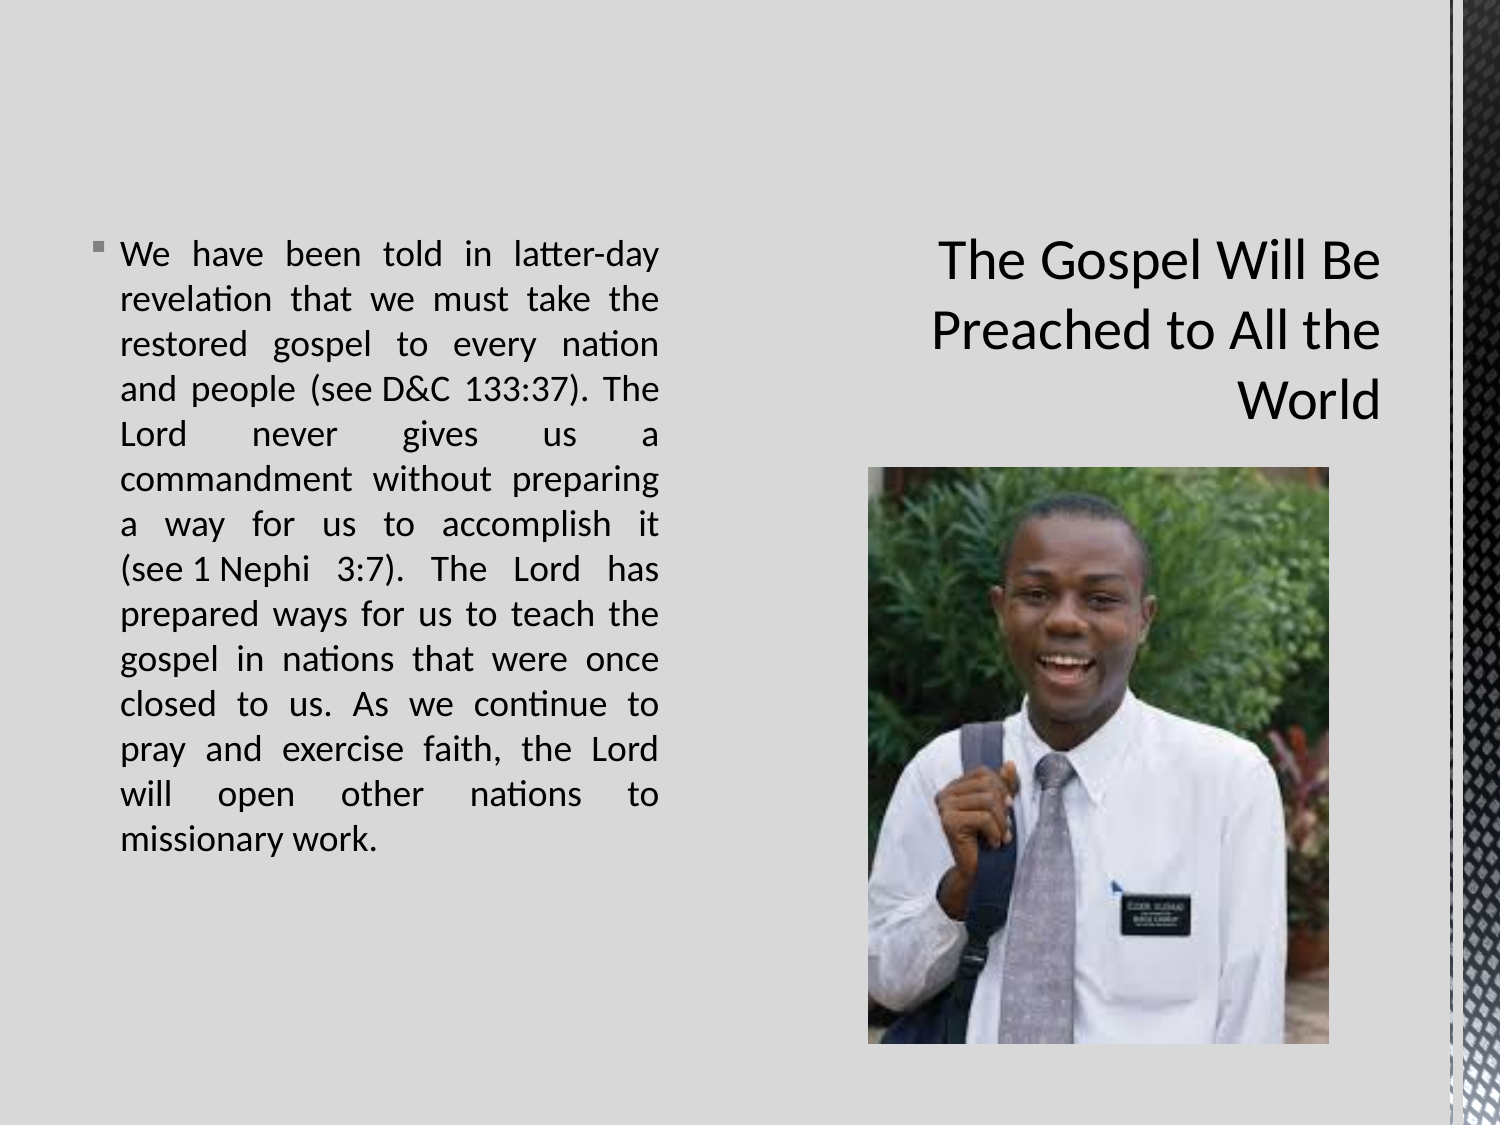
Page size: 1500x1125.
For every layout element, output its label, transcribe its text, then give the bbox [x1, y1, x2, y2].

title The Gospel Will Be Preached to All the World [832, 0, 1397, 830]
picture [867, 467, 1330, 1044]
picture [1447, 0, 1500, 1125]
list We have been told in latter-day revelation that we must take the restored gospel to every nation and people (see D&C 133:37). The Lord never gives us a commandment without preparing a way for us to accomplish it (see 1 Nephi 3:7). The Lord has prepared ways for us to teach the gospel in nations that were once closed to us. As we continue to pray and exercise faith, the Lord will open other nations to missionary work. [75, 75, 675, 1013]
